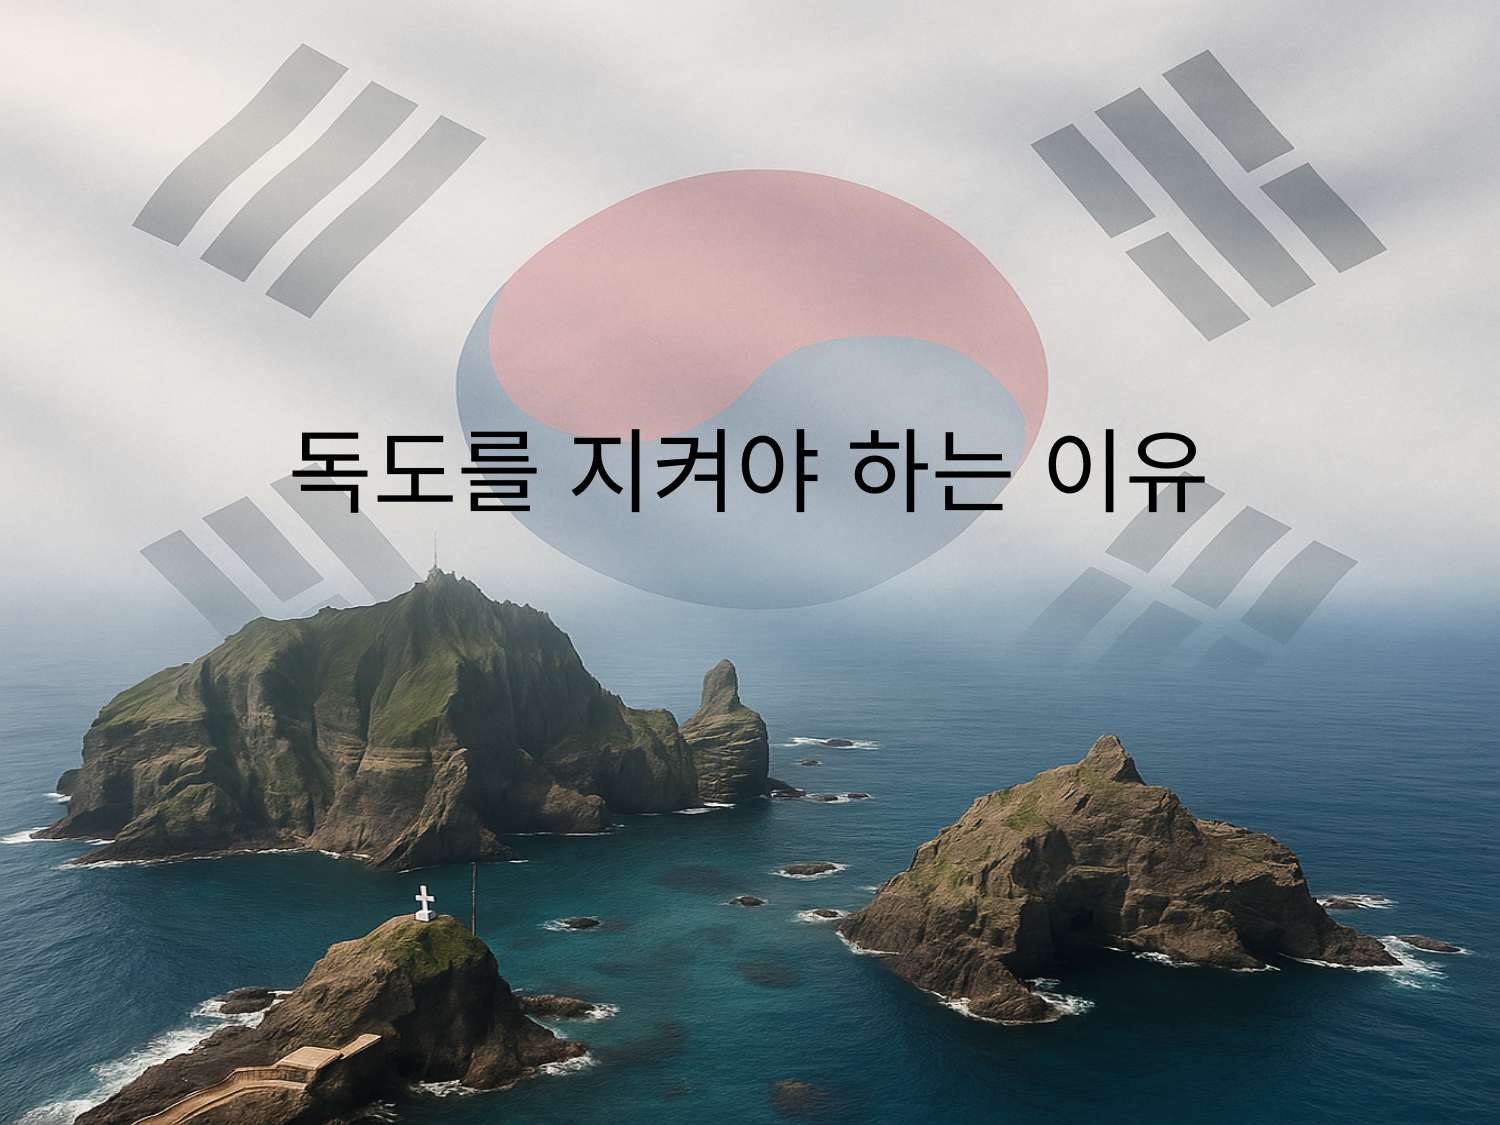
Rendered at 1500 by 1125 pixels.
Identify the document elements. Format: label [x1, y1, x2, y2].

list [0, 0, 1500, 1125]
